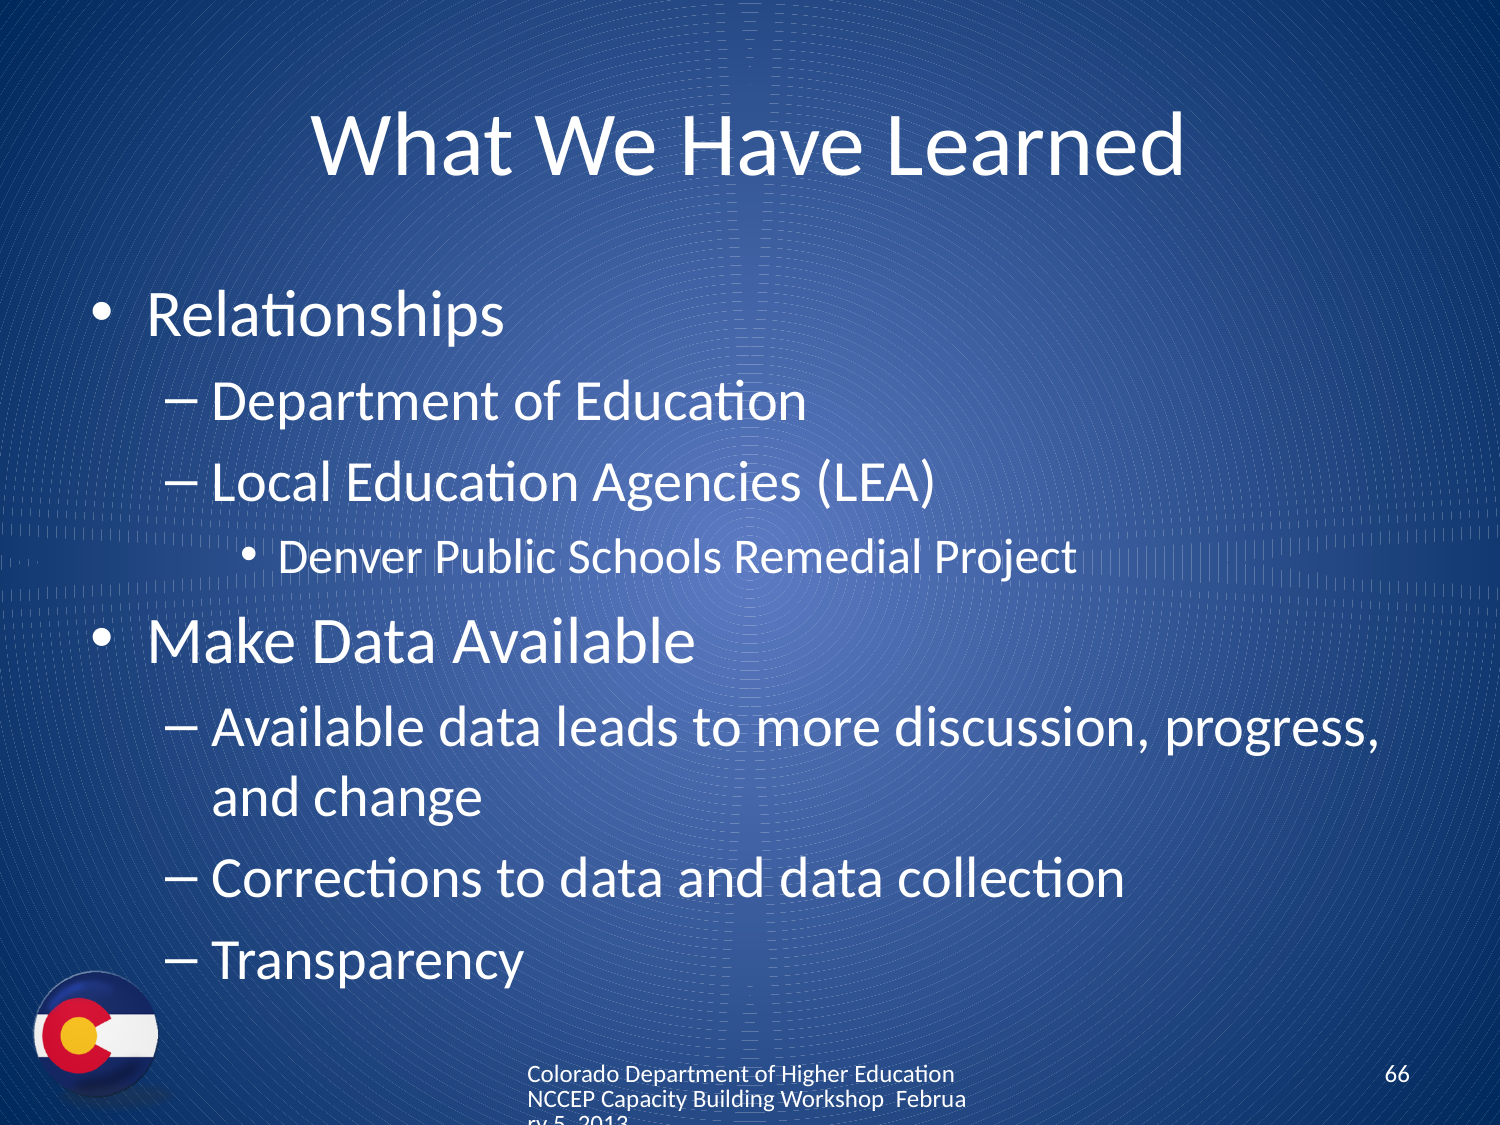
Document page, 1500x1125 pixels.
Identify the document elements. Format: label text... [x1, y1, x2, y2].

picture [0, 937, 234, 1125]
list Relationships Department of Education Local Education Agencies (LEA) Denver Public Schools Remedial Project Make Data Available Available data leads to more discussion, progress, and change Corrections to data and data collection Transparency [75, 262, 1425, 1005]
slide_number 66 [1074, 1042, 1425, 1103]
footer Colorado Department of Higher Education NCCEP Capacity Building Workshop February 5, 2013 [512, 1042, 988, 1103]
title What We Have Learned [75, 45, 1425, 233]
